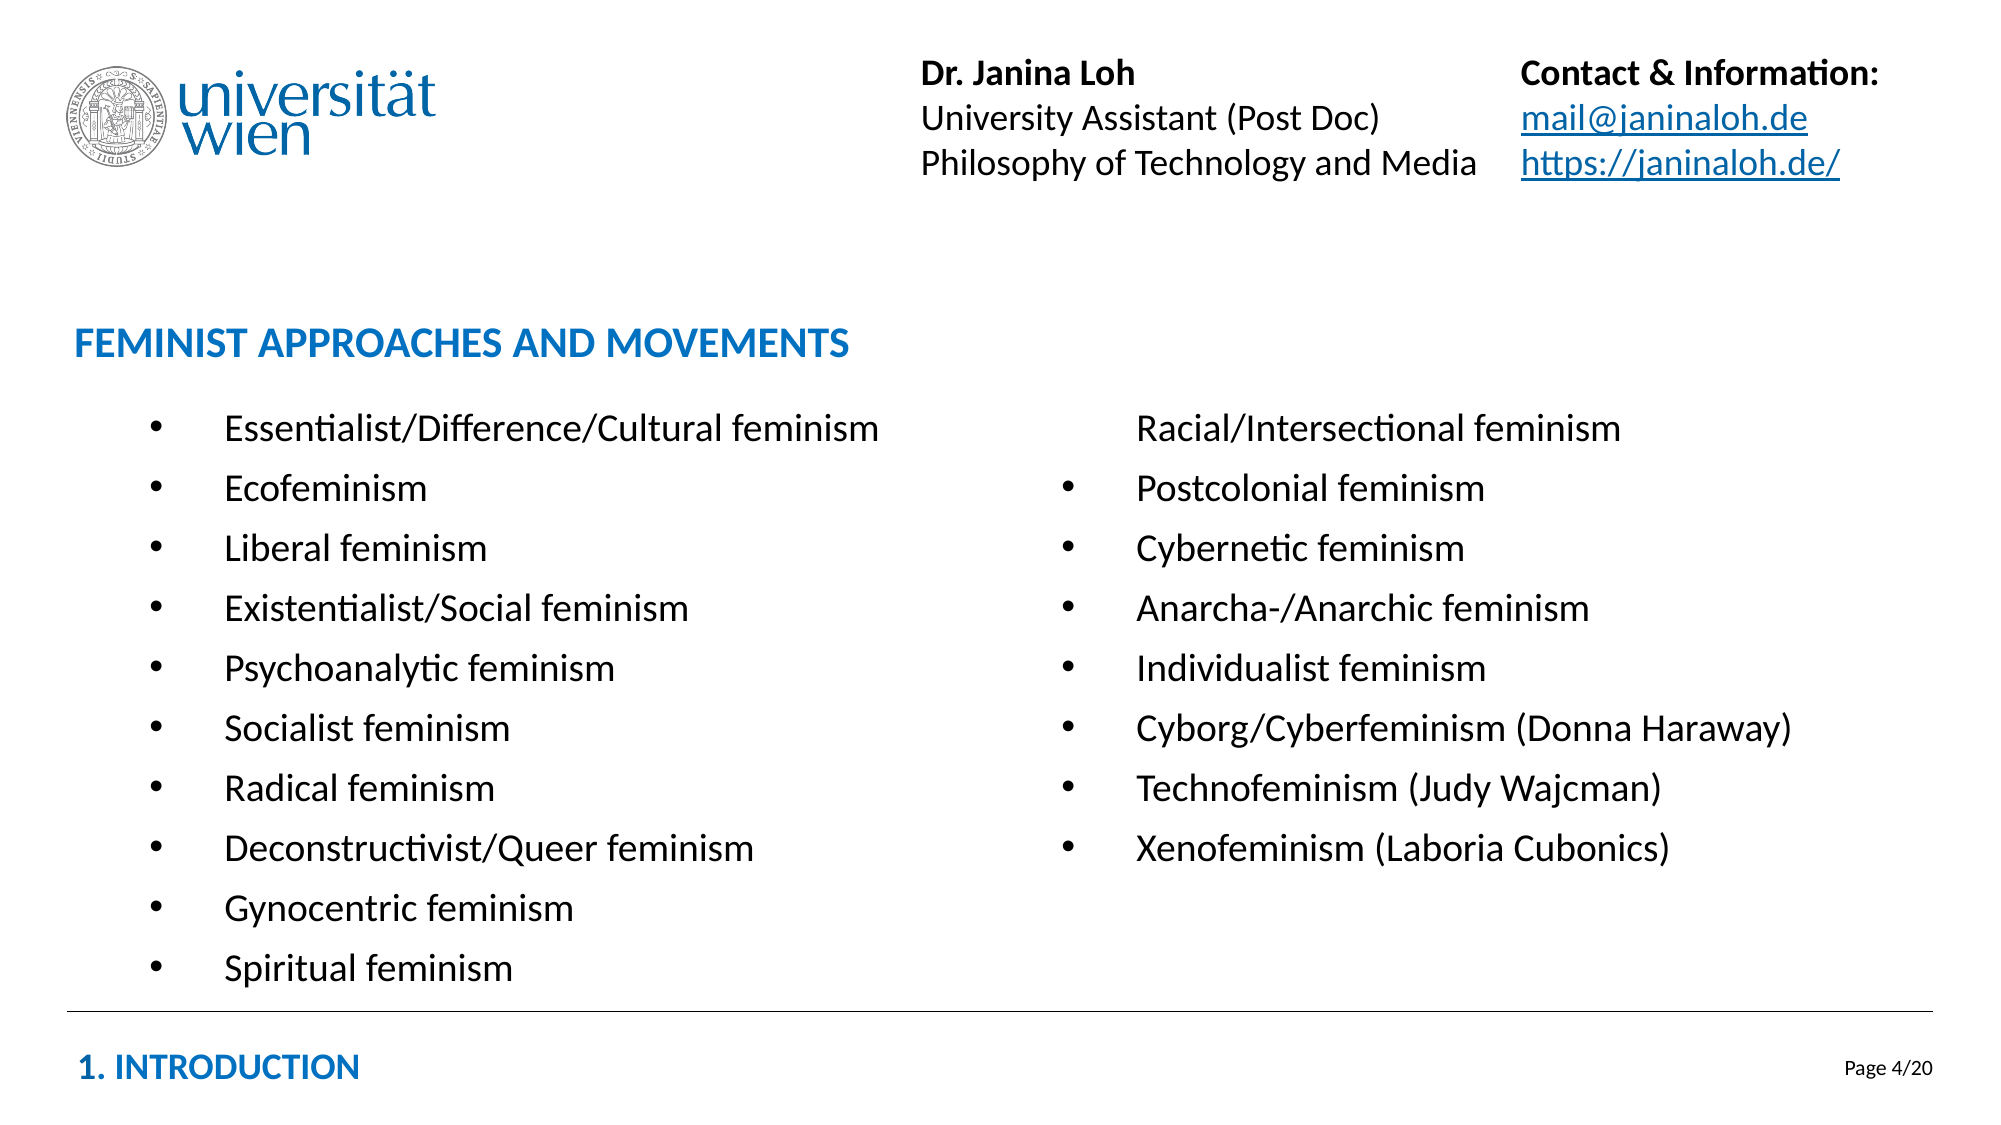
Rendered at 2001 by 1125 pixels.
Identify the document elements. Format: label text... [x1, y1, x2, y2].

text_box Feminist approaches and movements [59, 306, 1706, 374]
text_box Dr. Janina Loh Contact & Information: University Assistant (Post Doc) mail@janinaloh.de Philosophy of Technology and Media https://janinaloh.de/ [906, 40, 2000, 191]
slide_number Page 4/20 [1914, 1053, 1933, 1114]
text_box 1. Introduction [62, 1034, 1614, 1095]
picture [66, 66, 436, 167]
text_box Essentialist/Difference/Cultural feminism Ecofeminism Liberal feminism Existentialist/Social feminism Psychoanalytic feminism Socialist feminism Radical feminism Deconstructivist/Queer feminism Gynocentric feminism Spiritual feminism African American/Womanist and Racial/Intersectional feminism Postcolonial feminism Cybernetic feminism Anarcha-/Anarchic feminism Individualist feminism Cyborg/Cyberfeminism (Donna Haraway) Technofeminism (Judy Wajcman) Xenofeminism (Laboria Cubonics) [59, 395, 1914, 1125]
